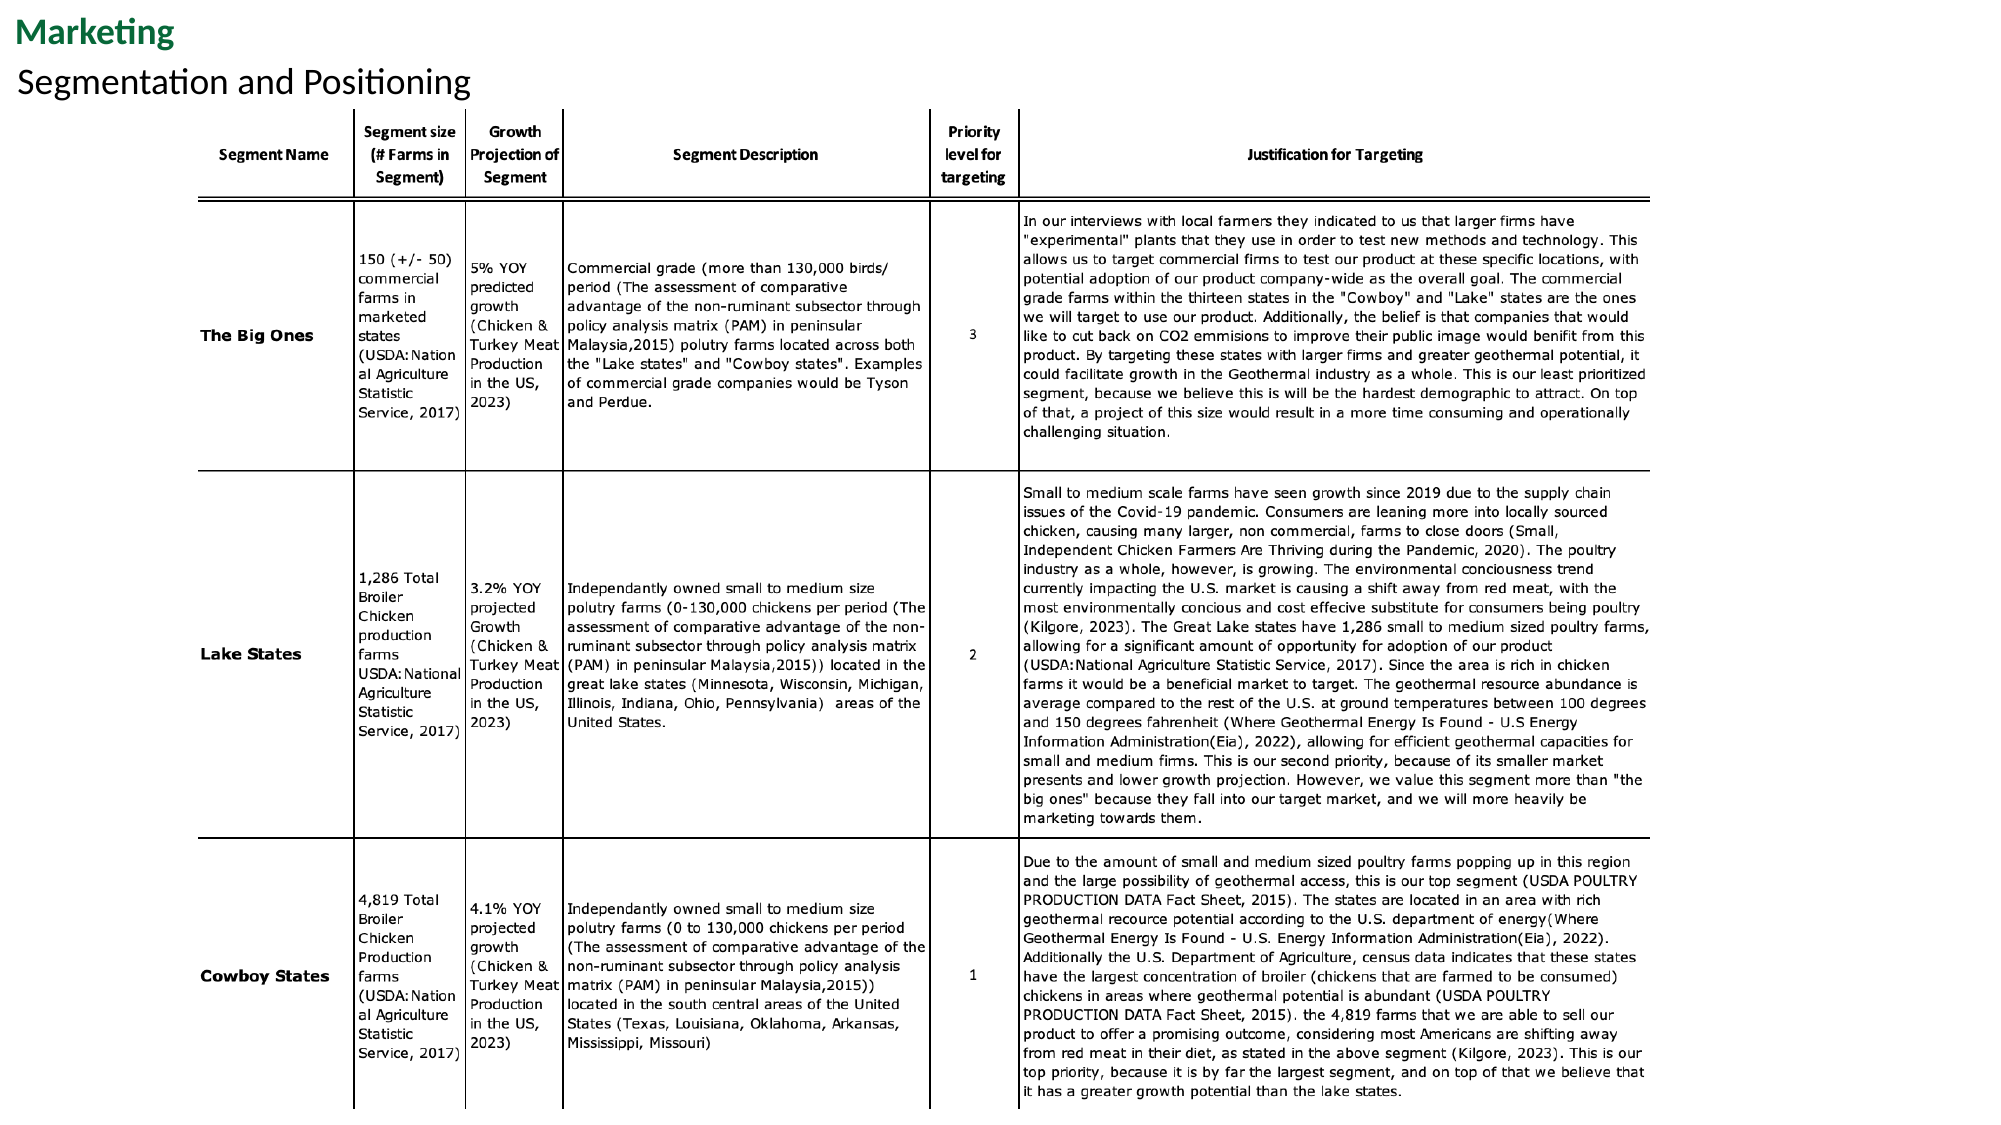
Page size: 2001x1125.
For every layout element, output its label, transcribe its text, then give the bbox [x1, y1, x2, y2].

text_box Marketing [0, 0, 199, 60]
text_box Segmentation and Positioning [2, 49, 487, 110]
picture [198, 109, 1650, 1109]
